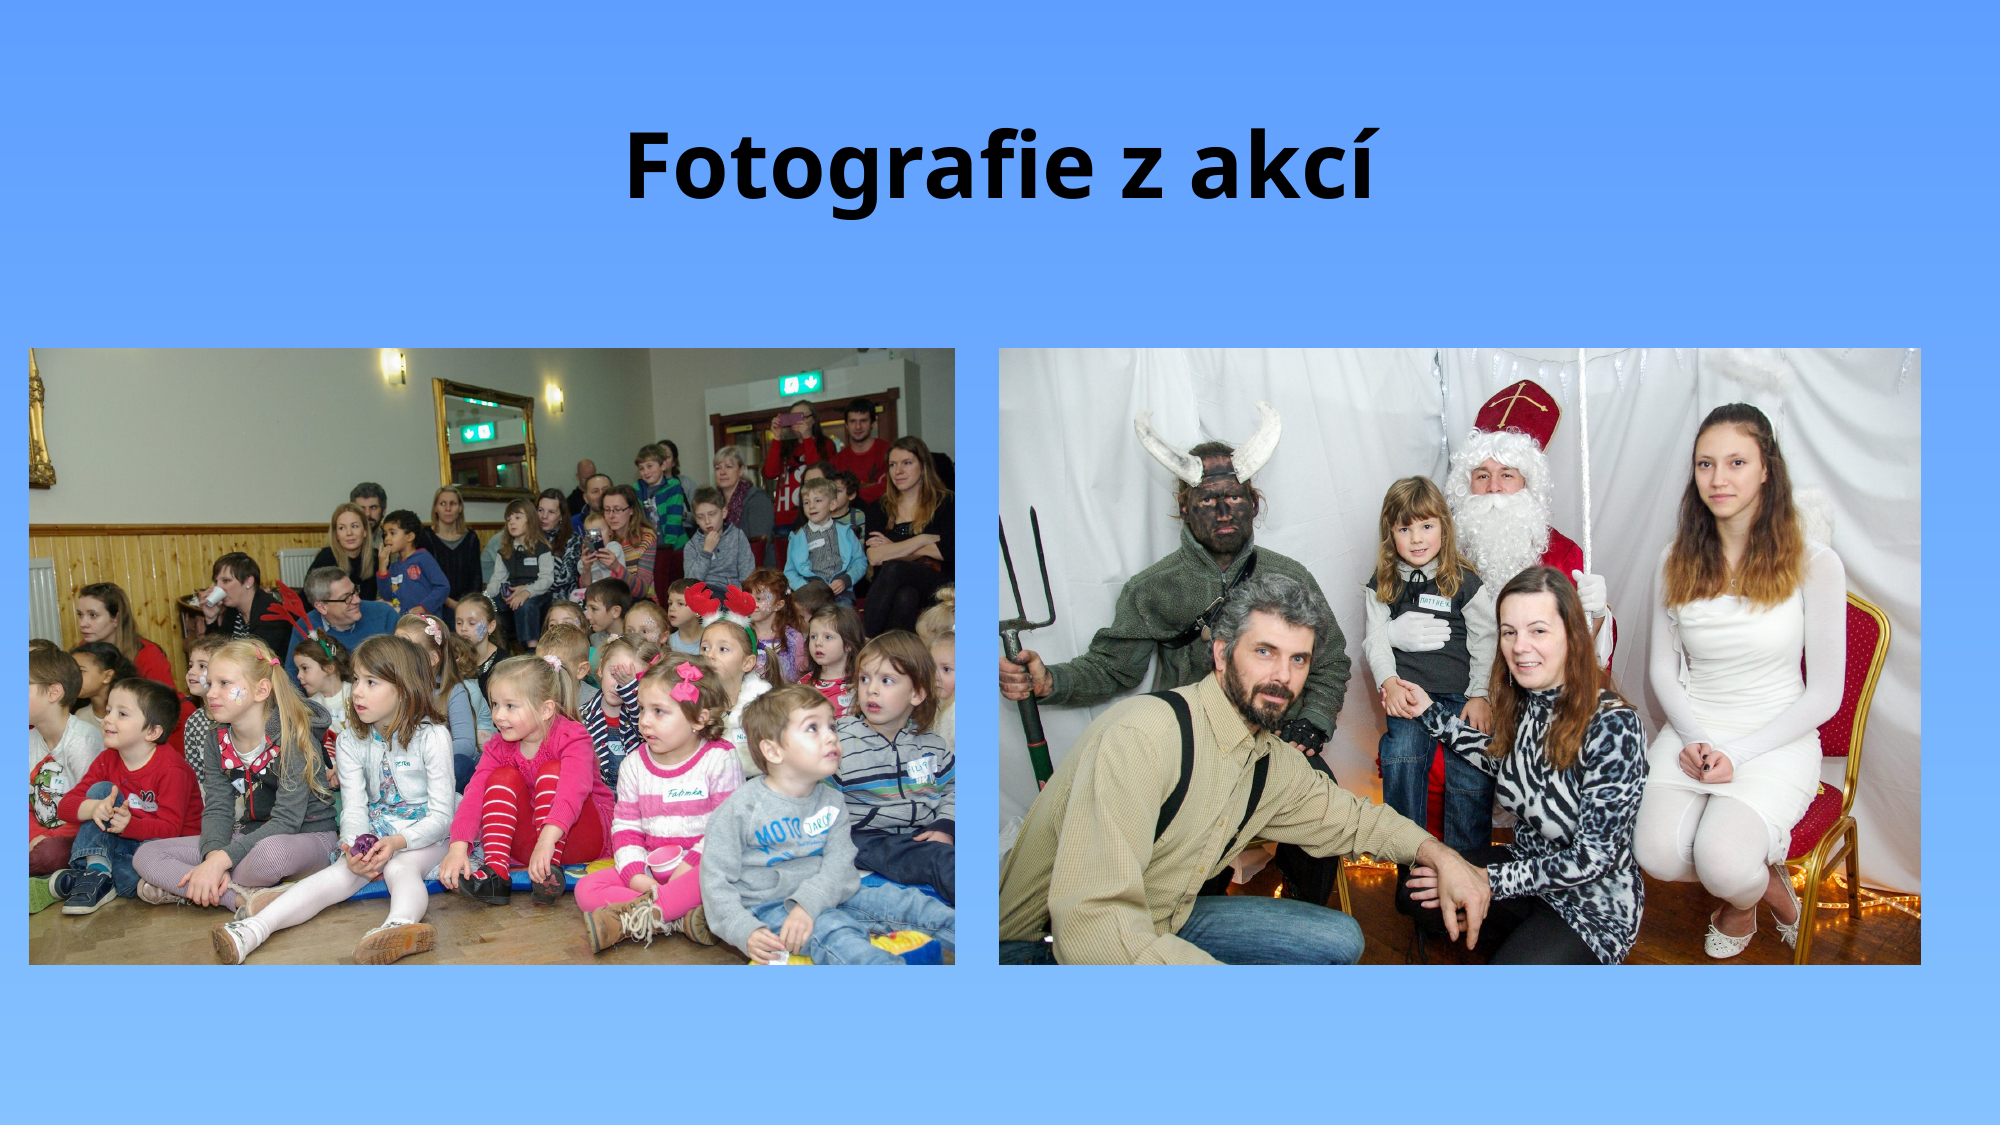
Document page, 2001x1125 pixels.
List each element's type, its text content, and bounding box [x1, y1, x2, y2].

picture [999, 348, 1921, 965]
title Fotografie z akcí [137, 59, 1863, 278]
picture [29, 348, 955, 965]
